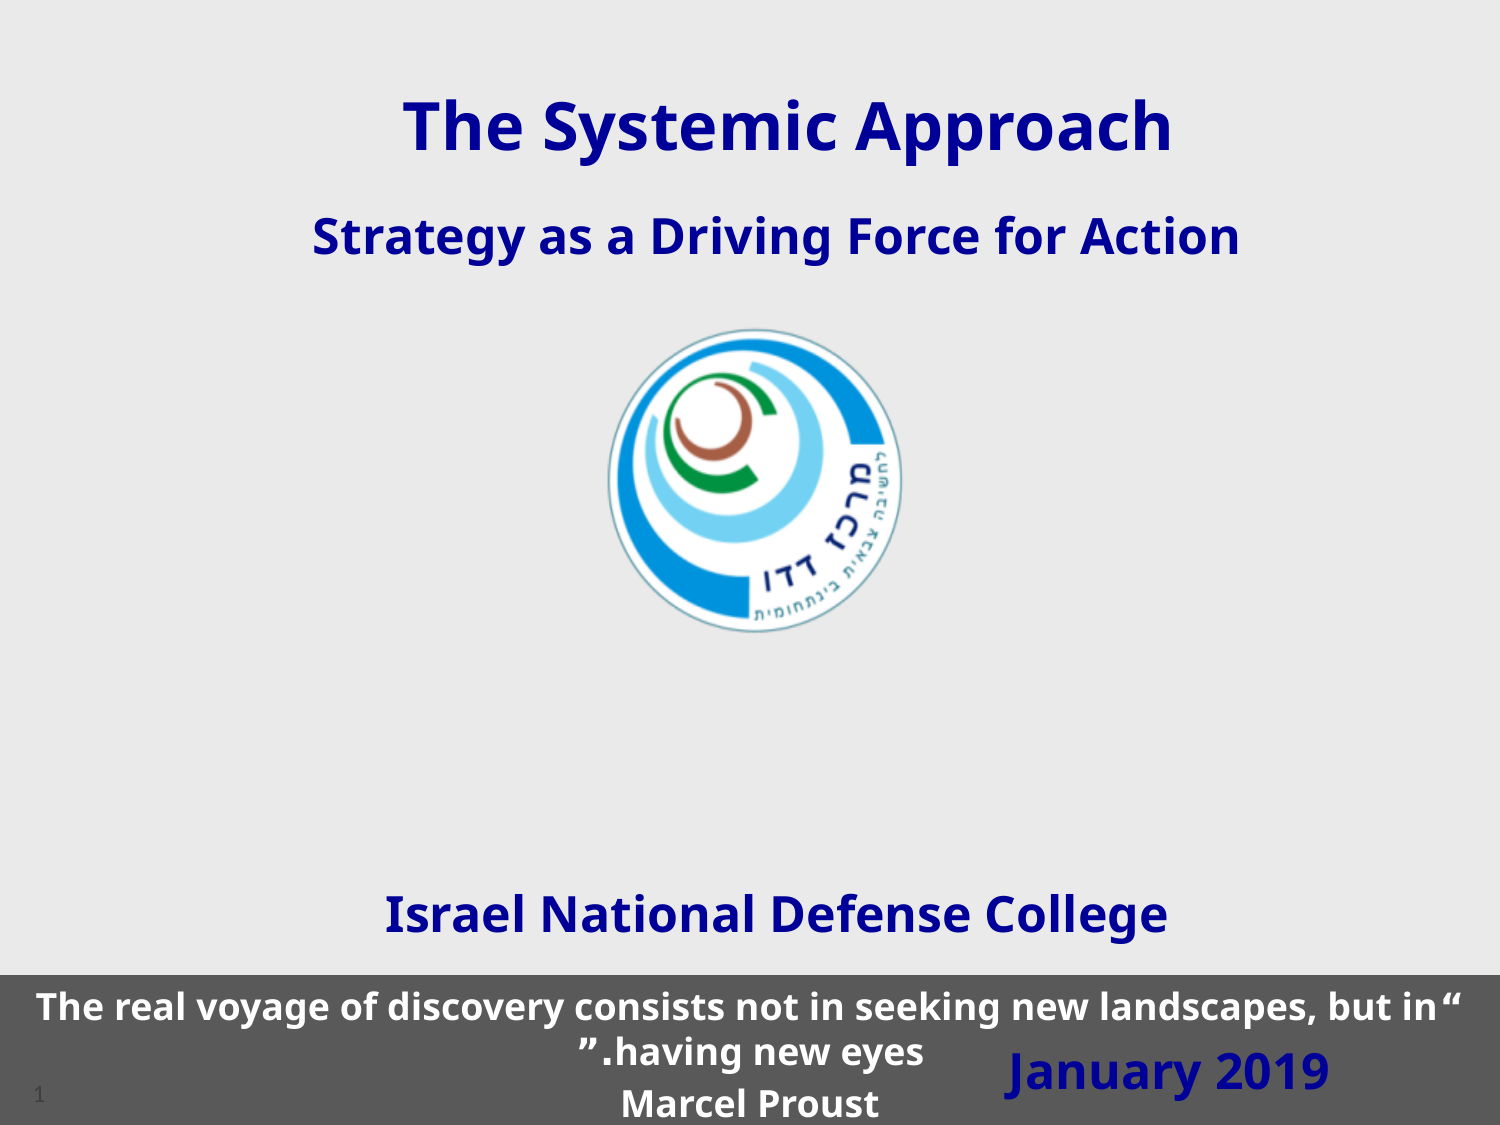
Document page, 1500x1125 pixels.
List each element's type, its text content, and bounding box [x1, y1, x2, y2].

slide_number ‹#› [17, 1069, 368, 1125]
text_box The Systemic Approach Strategy as a Driving Force for Action Israel National Defense College January 2019 [192, 101, 1362, 913]
picture [578, 302, 922, 661]
list “The real voyage of discovery consists not in seeking new landscapes, but in having new eyes.” Marcel Proust [0, 975, 1500, 1125]
